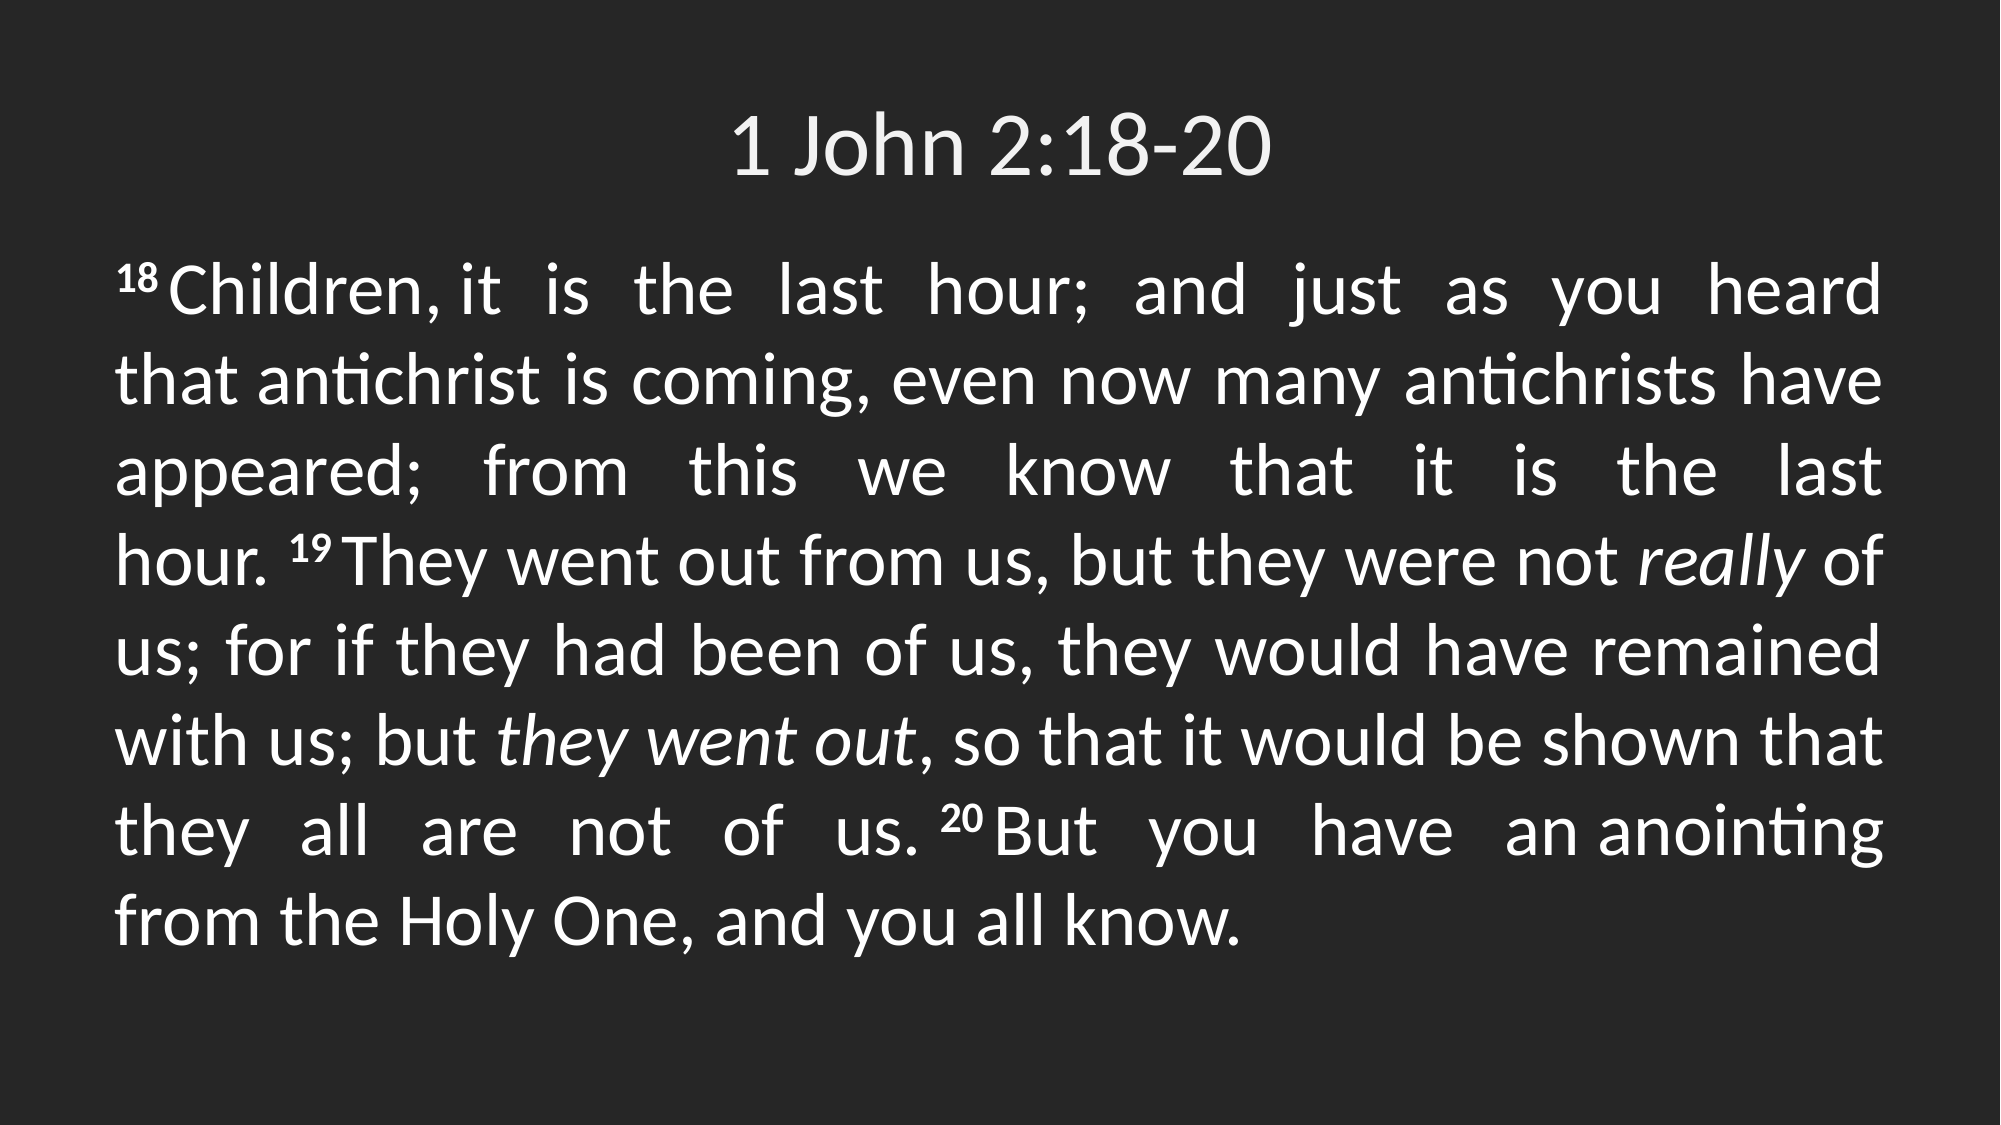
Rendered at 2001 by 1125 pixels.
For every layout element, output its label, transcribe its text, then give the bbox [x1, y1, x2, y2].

list 18 Children, it is the last hour; and just as you heard that antichrist is coming, even now many antichrists have appeared; from this we know that it is the last hour. 19 They went out from us, but they were not really of us; for if they had been of us, they would have remained with us; but they went out, so that it would be shown that they all are not of us. 20 But you have an anointing from the Holy One, and you all know. [99, 232, 1900, 1025]
title 1 John 2:18-20 [99, 45, 1900, 232]
